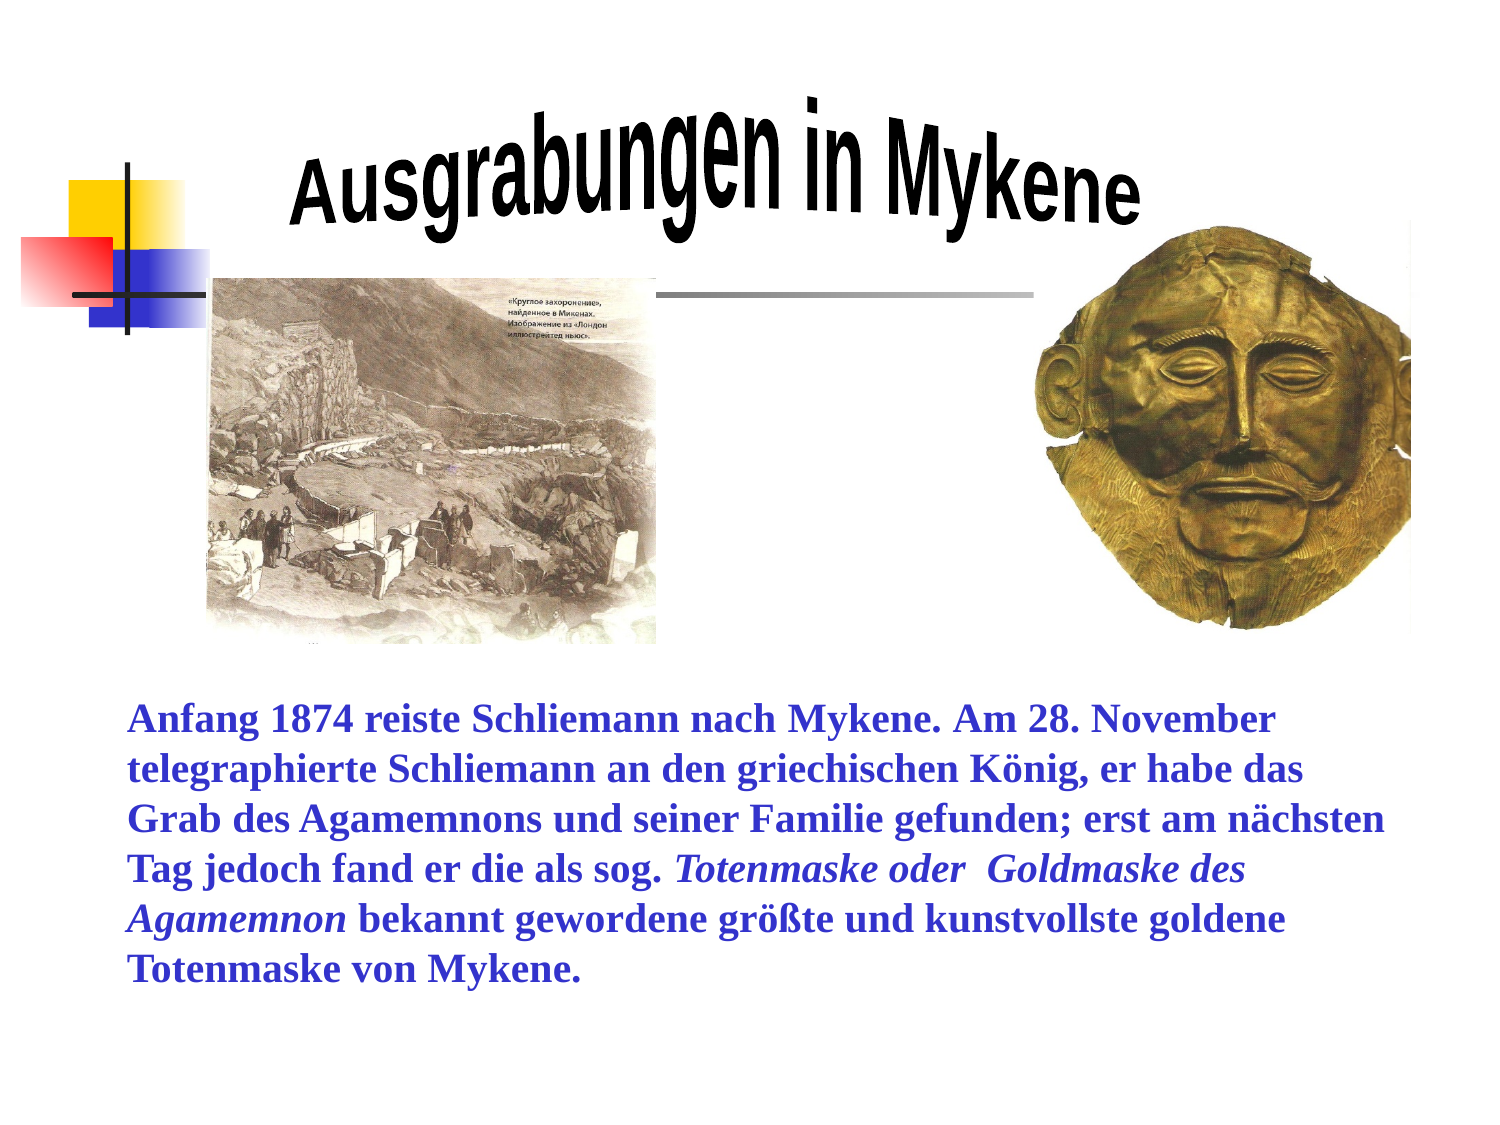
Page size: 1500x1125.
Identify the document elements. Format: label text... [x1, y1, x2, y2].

text_box Anfang 1874 reiste Schliemann nach Mykene. Am 28. November telegraphierte Schliemann an den griechischen König, er habe das Grab des Agamemnons und seiner Familie gefunden; erst am nächsten Tag jedoch fand er die als sog. Totenmaske oder Goldmaske des Agamemnon bekannt gewordene größte und kunstvollste goldene Totenmaske von Mykene. [112, 683, 1412, 999]
picture [1033, 219, 1412, 634]
picture [206, 278, 656, 644]
